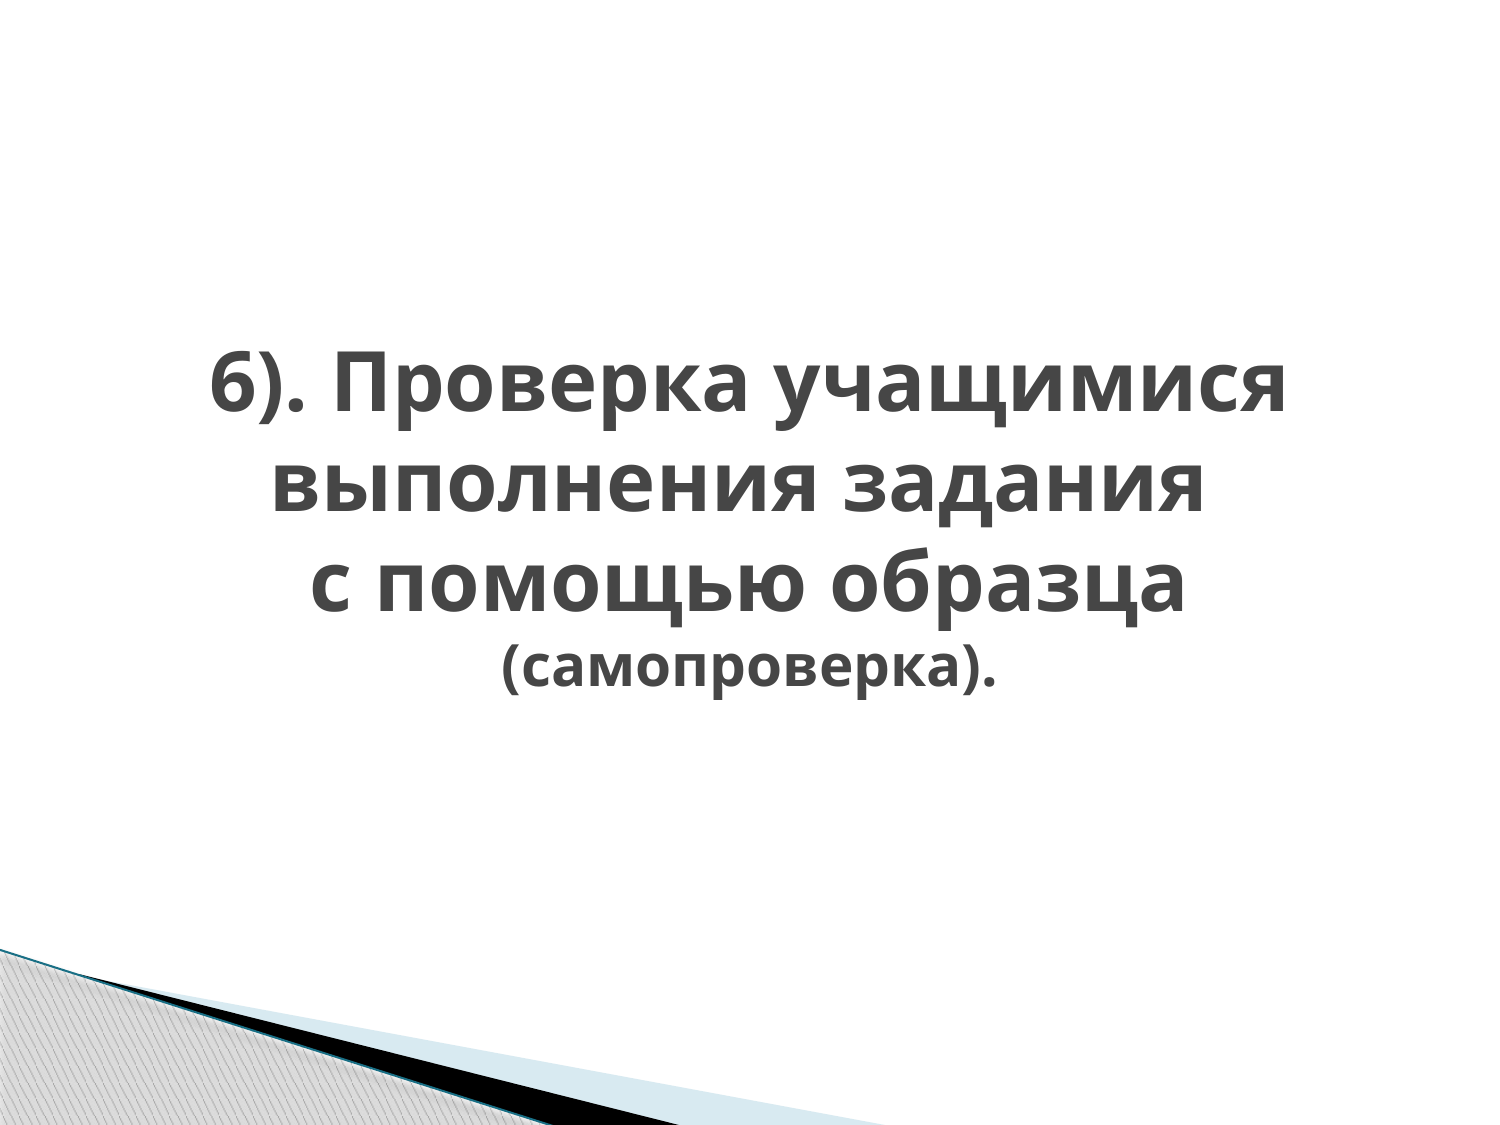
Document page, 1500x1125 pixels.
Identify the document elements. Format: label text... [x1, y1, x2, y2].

title 6). Проверка учащимися выполнения задания с помощью образца (самопроверка). [75, 78, 1424, 845]
